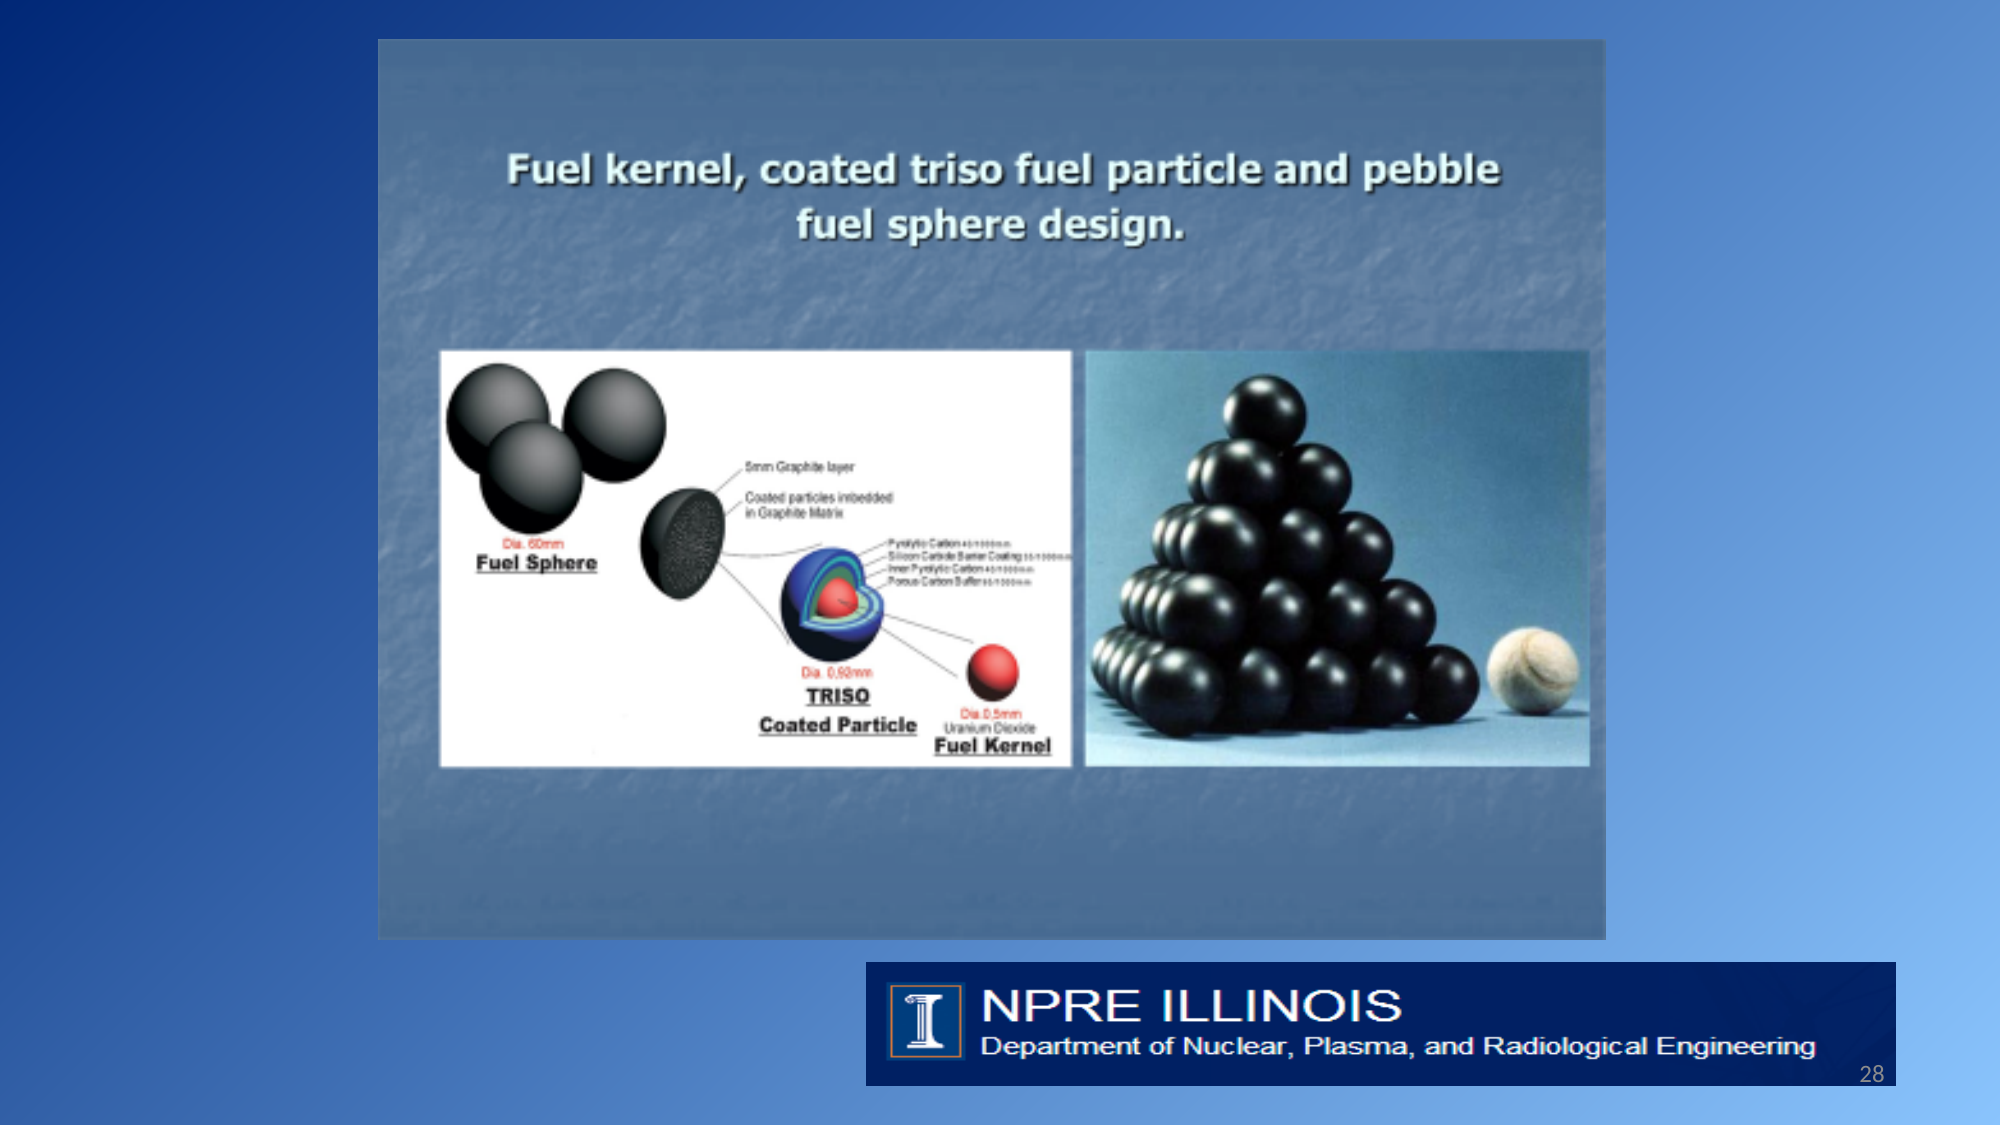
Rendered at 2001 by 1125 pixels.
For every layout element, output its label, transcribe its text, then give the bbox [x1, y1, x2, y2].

slide_number 28 [1433, 1042, 1900, 1103]
picture [866, 962, 1896, 1086]
picture [378, 39, 1606, 940]
